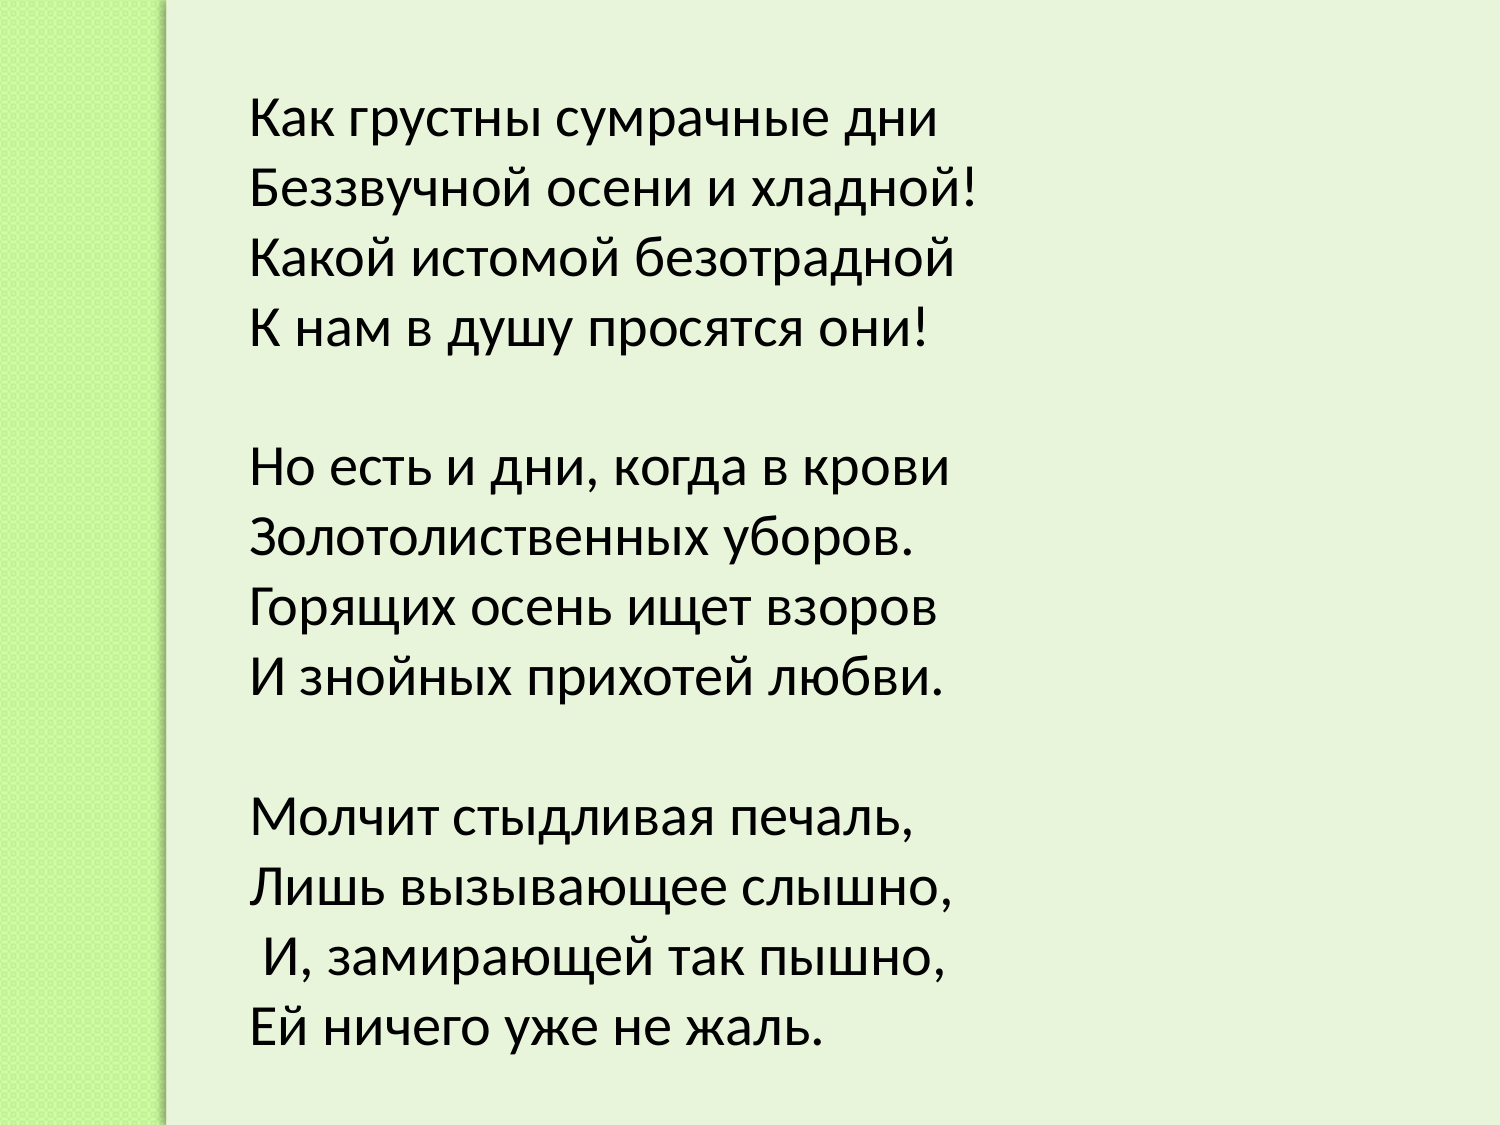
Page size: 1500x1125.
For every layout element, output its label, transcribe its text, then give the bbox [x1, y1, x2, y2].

text_box Как грустны сумрачные дни Беззвучной осени и хладной! Какой истомой безотрадной К нам в душу просятся они! Но есть и дни, когда в крови Золотолиственных уборов. Горящих осень ищет взоров И знойных прихотей любви. Молчит стыдливая печаль, Лишь вызывающее слышно, И, замирающей так пышно, Ей ничего уже не жаль. [234, 70, 1500, 1065]
